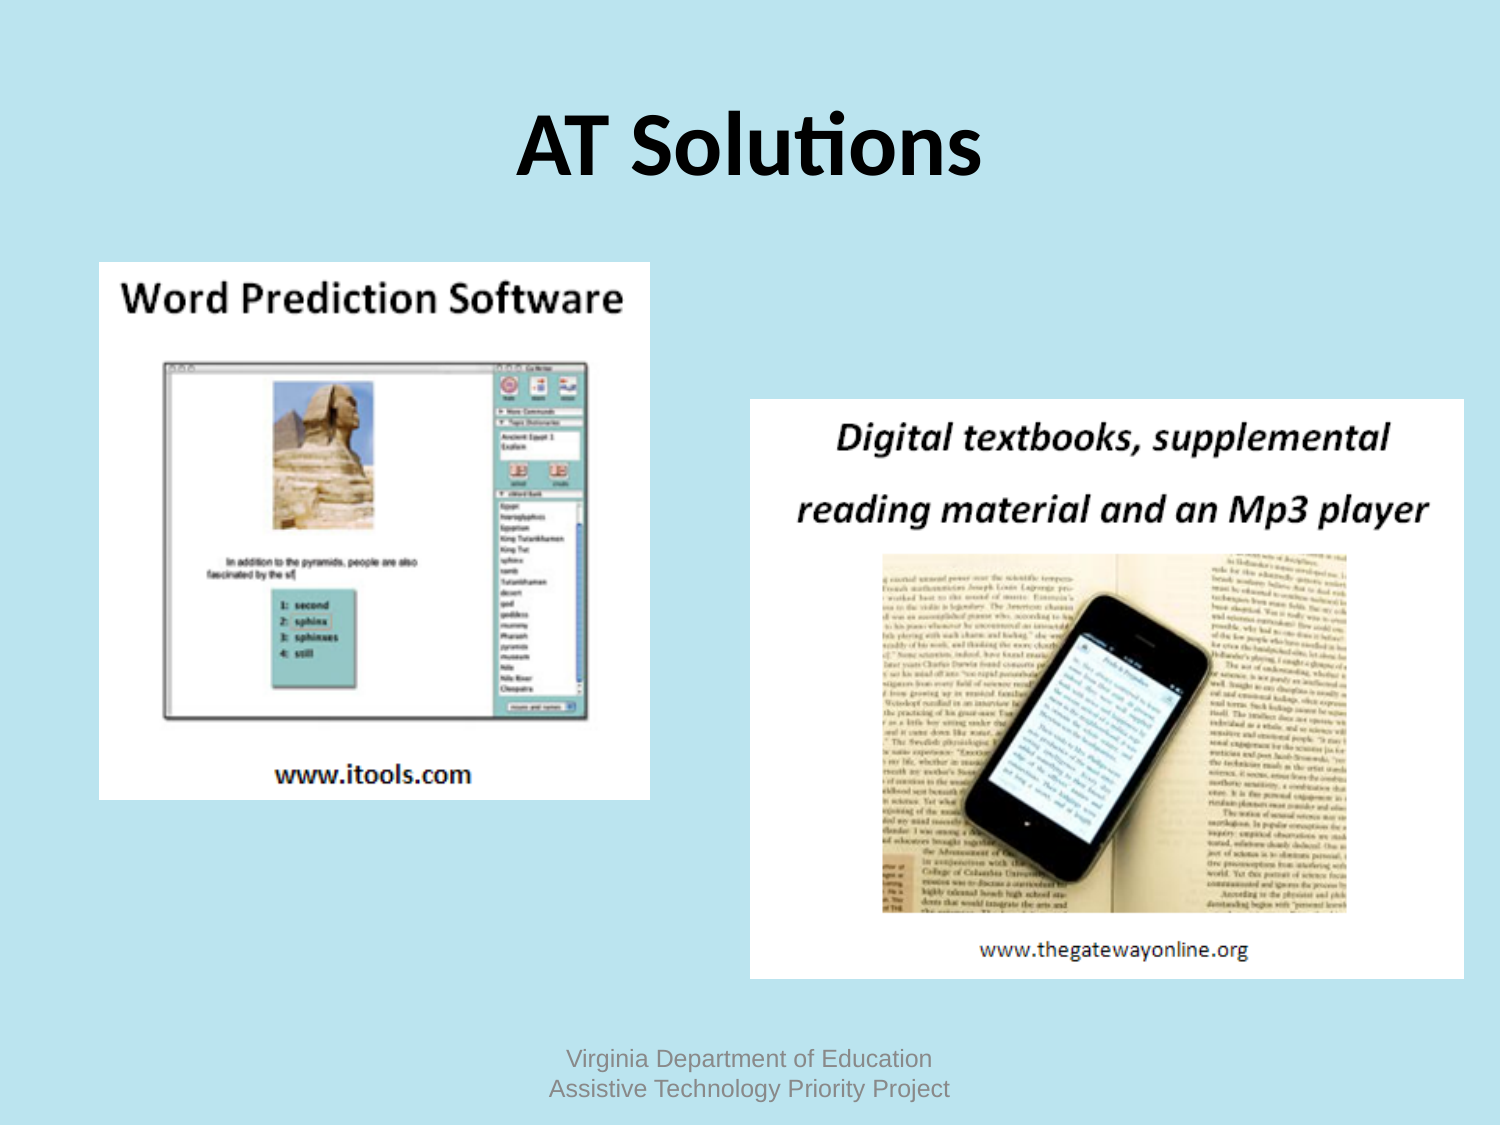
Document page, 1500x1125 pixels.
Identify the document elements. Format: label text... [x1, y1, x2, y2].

footer Virginia Department of Education Assistive Technology Priority Project [512, 1042, 988, 1103]
picture [749, 399, 1465, 979]
picture [99, 262, 651, 801]
title AT Solutions [75, 45, 1425, 233]
